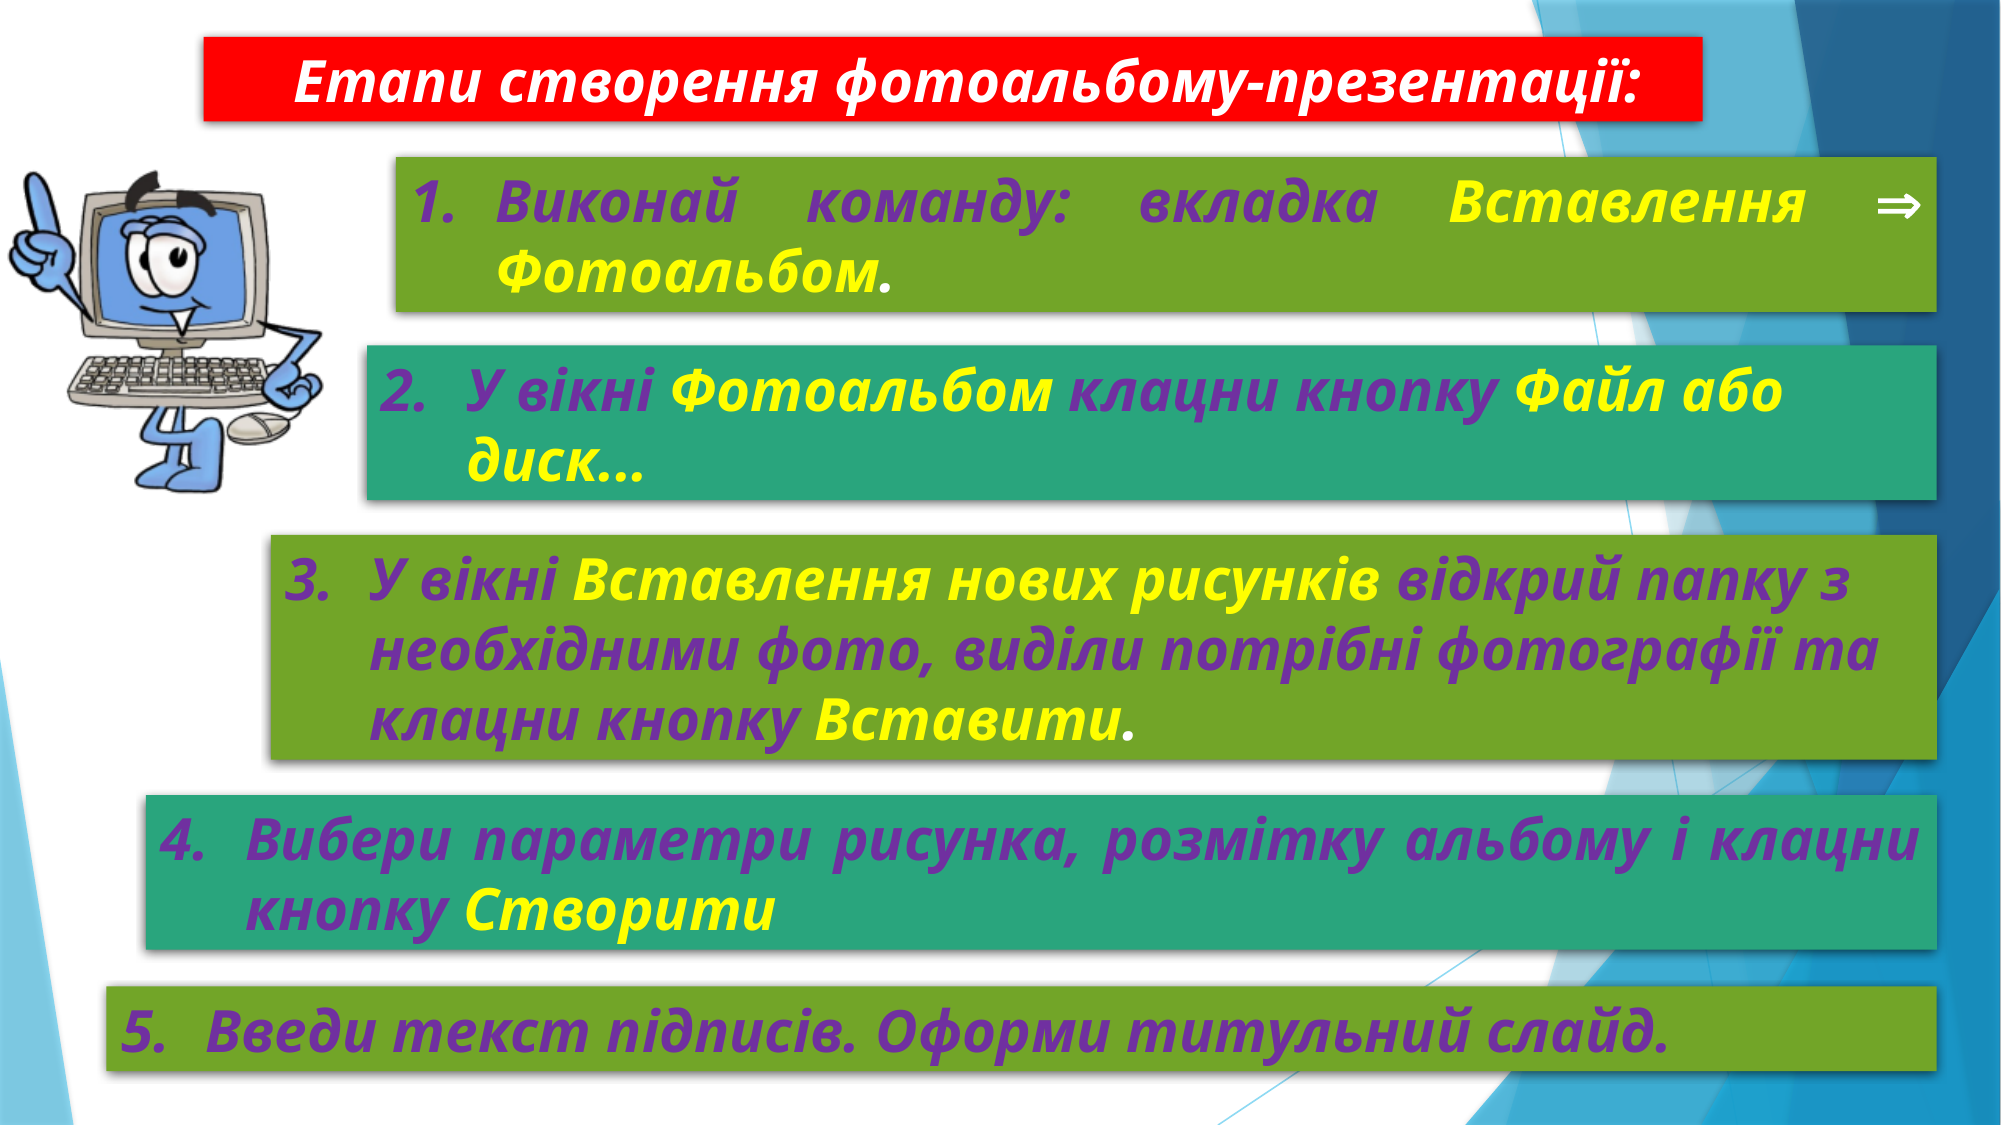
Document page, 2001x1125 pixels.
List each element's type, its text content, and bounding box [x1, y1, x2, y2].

text_box Введи текст підписів. Оформи титульний слайд. [106, 986, 1937, 1072]
text_box Виконай команду: вкладка Вставлення  Фотоальбом. [395, 157, 1937, 312]
text_box У вікні Фотоальбом клацни кнопку Файл або диск... [367, 345, 1937, 501]
text_box У вікні Вставлення нових рисунків відкрий папку з необхідними фото, виділи потрібні фотографії та клацни кнопку Вставити. [270, 534, 1937, 760]
text_box Етапи створення фотоальбому-презентації: [203, 36, 1703, 122]
picture [0, 163, 338, 503]
text_box Вибери параметри рисунка, розмітку альбому і клацни кнопку Створити [145, 795, 1937, 950]
